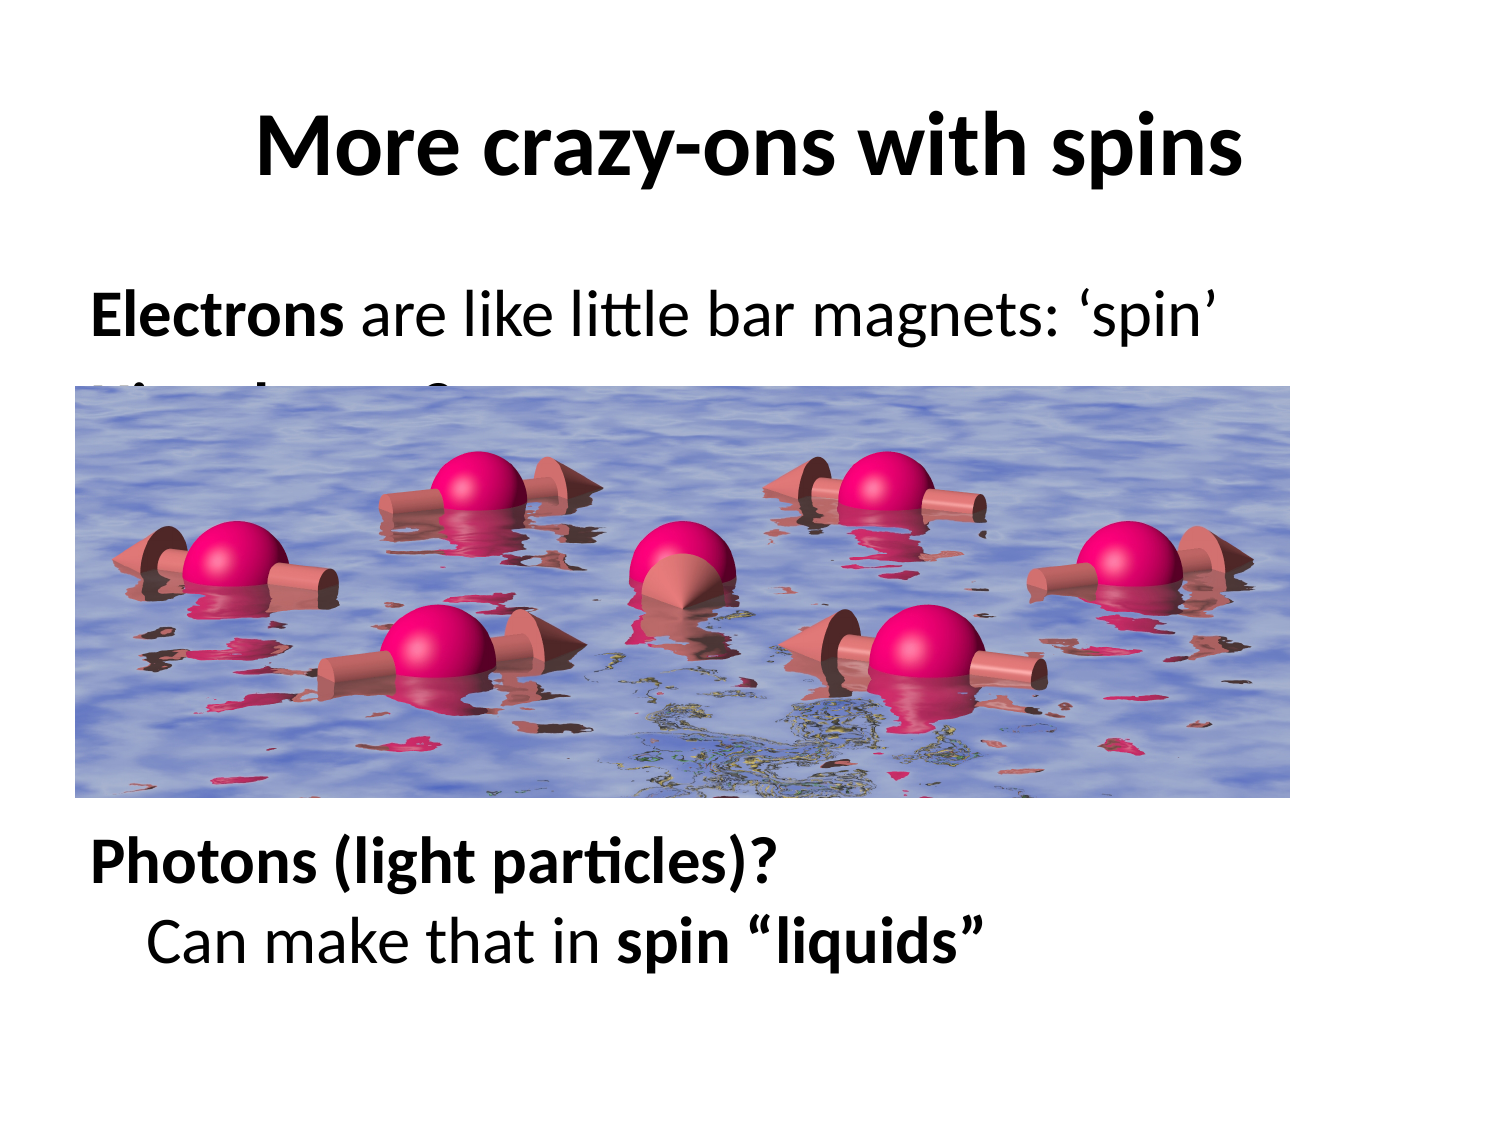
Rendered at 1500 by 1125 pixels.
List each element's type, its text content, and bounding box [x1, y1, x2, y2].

picture [74, 386, 1290, 799]
list Electrons are like little bar magnets: ‘spin’ Higgs boson? Already discovered in antiferromagnets Photons (light particles)? Can make that in spin “liquids” [75, 262, 1425, 1005]
title More crazy-ons with spins [75, 45, 1425, 233]
